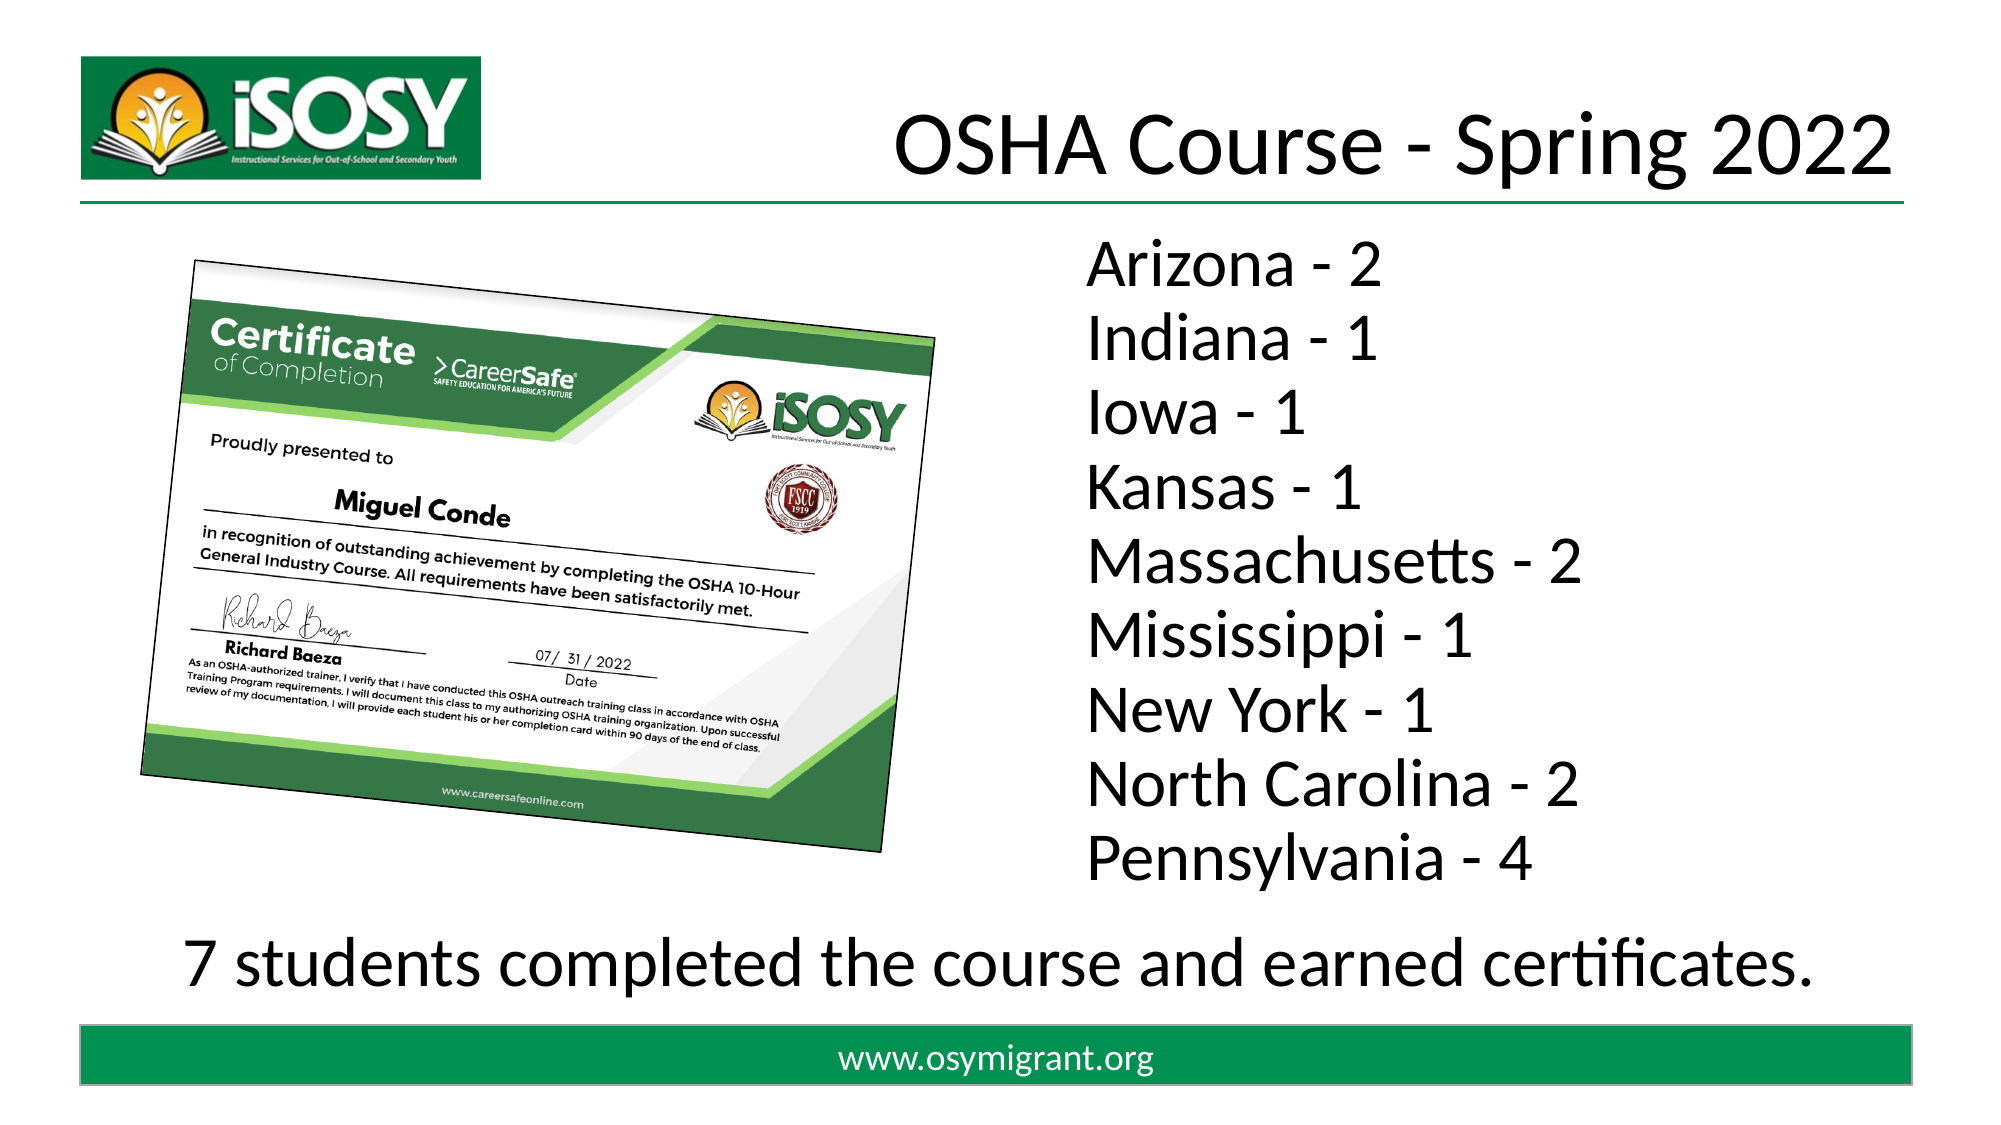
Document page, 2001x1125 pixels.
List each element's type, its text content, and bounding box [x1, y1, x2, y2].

picture [81, 56, 481, 180]
picture [143, 262, 933, 851]
text_box OSHA Course - Spring 2022 [87, 0, 1913, 203]
text_box 7 students completed the course and earned certificates. [99, 910, 1901, 1017]
text_box www.osymigrant.org [79, 1024, 1913, 1085]
text_box Arizona - 2 Indiana - 1 Iowa - 1 Kansas - 1 Massachusetts - 2 Mississippi - 1 New York - 1 North Carolina - 2 Pennsylvania - 4 [1071, 218, 1984, 903]
